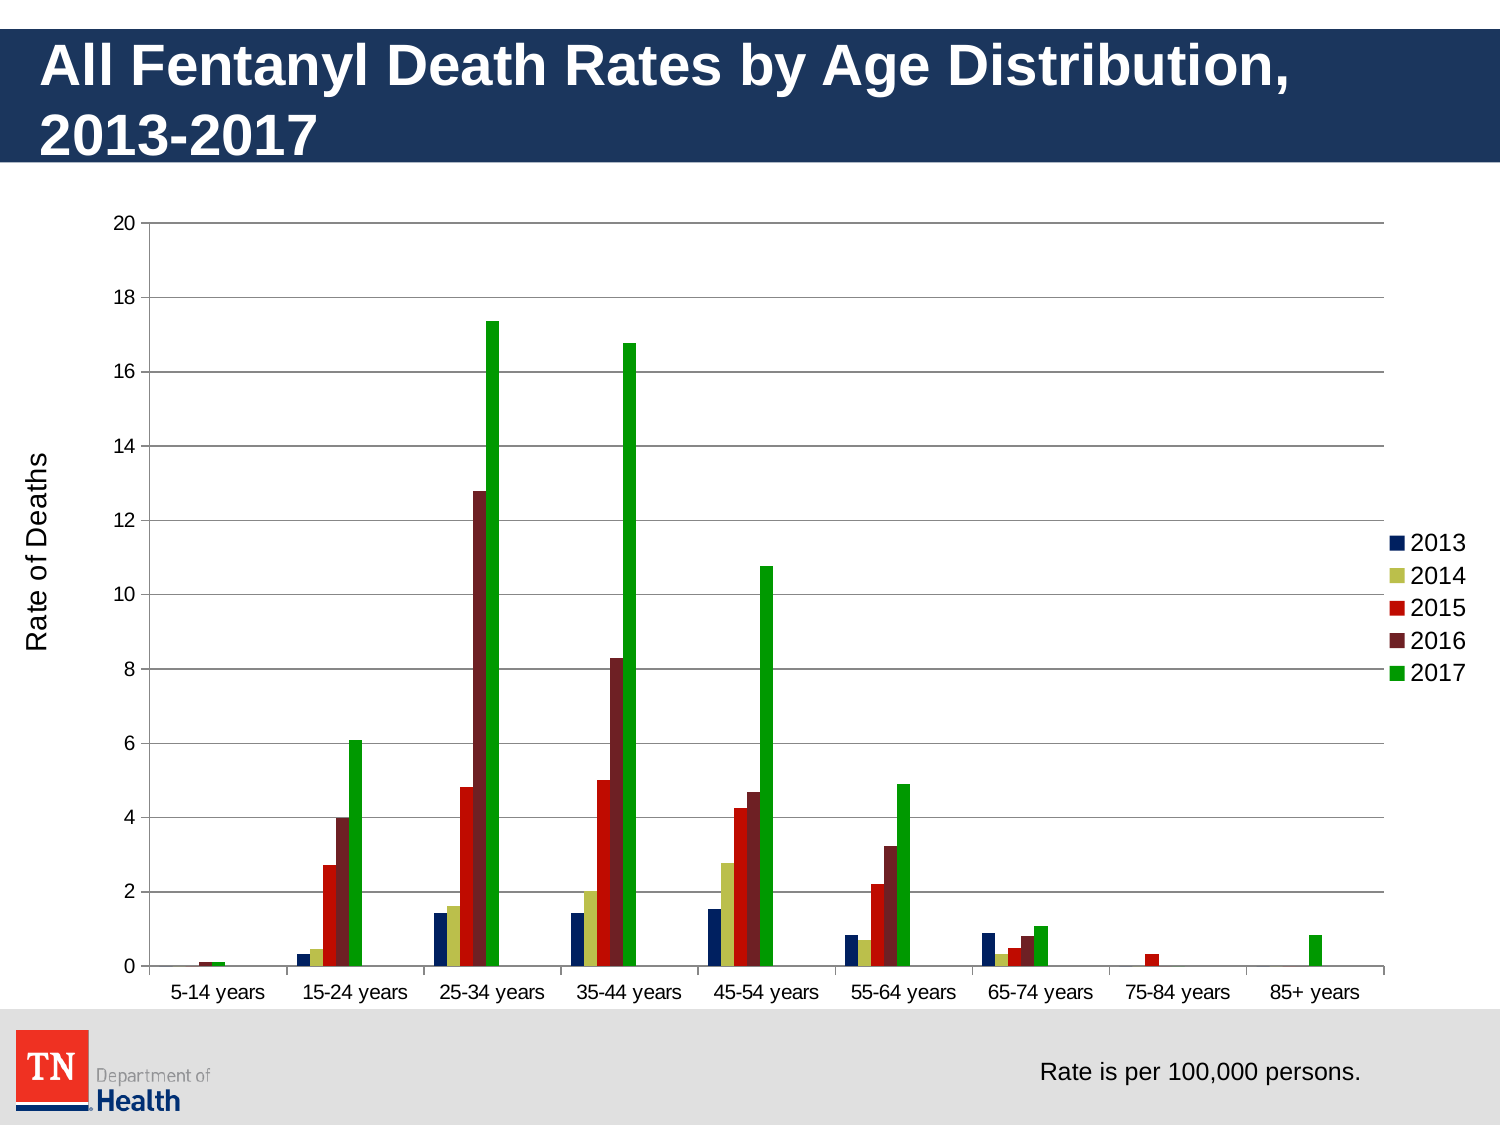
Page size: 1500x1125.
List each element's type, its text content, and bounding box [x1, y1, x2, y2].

text_box Rate is per 100,000 persons. [1024, 1048, 1475, 1093]
title All Fentanyl Death Rates by Age Distribution, 2013-2017 [24, 29, 1475, 165]
chart [12, 199, 1488, 1017]
